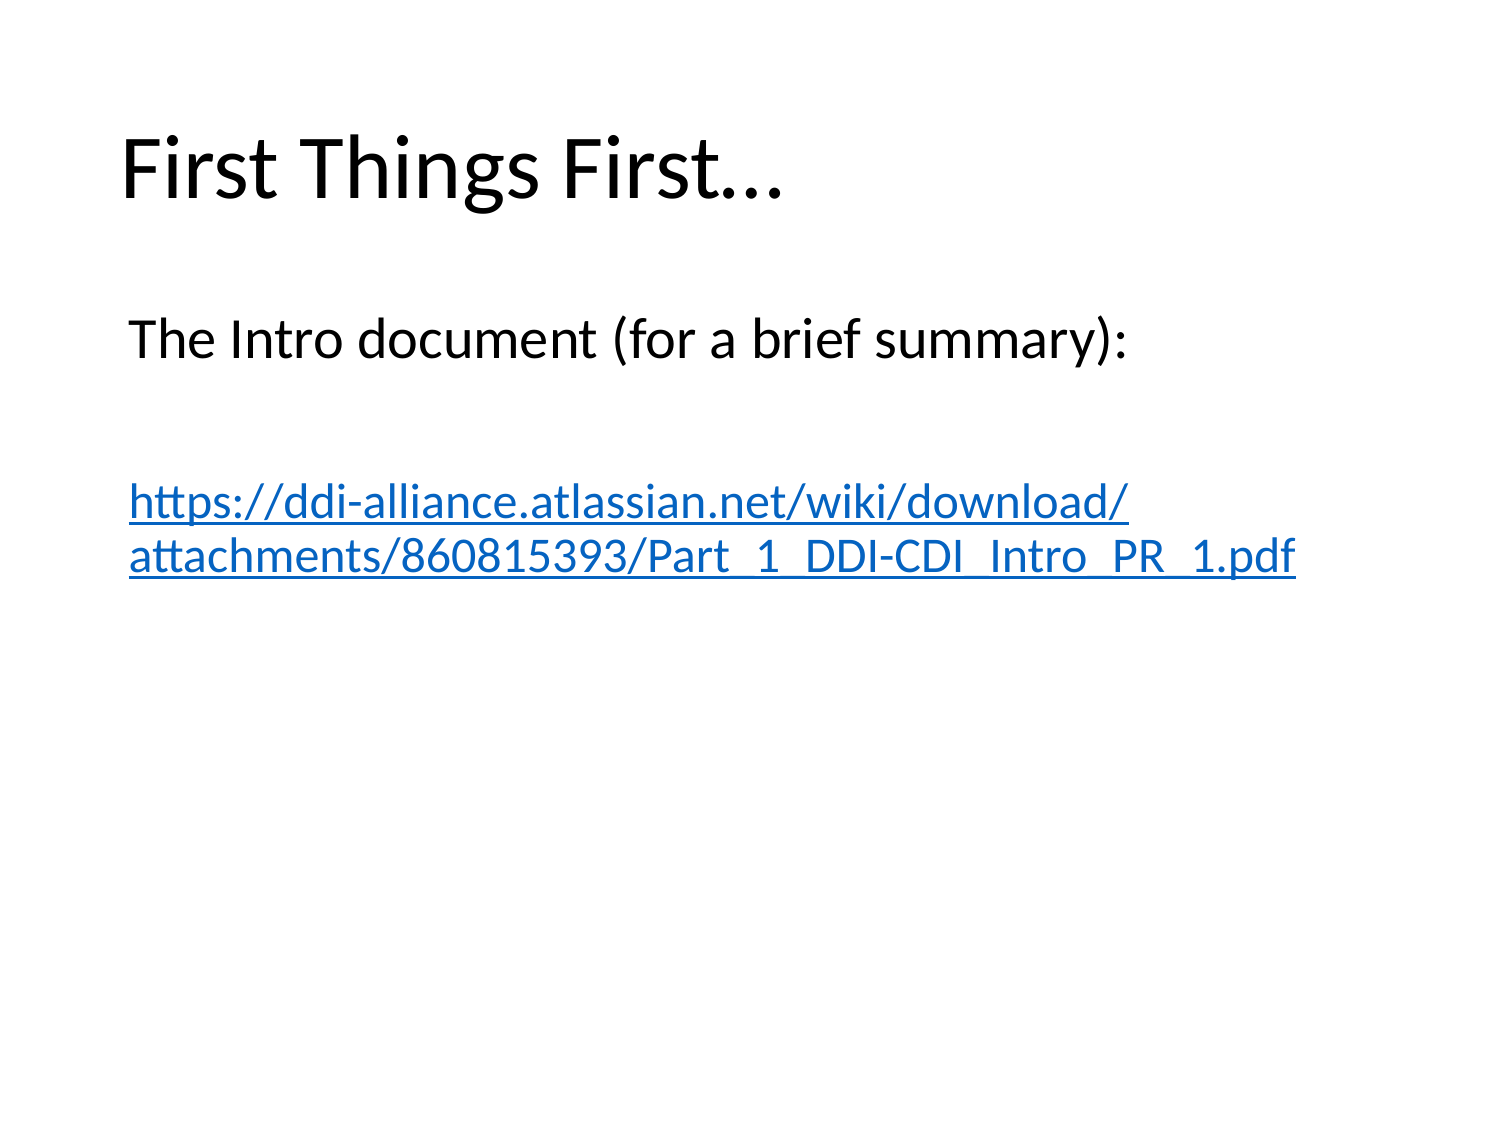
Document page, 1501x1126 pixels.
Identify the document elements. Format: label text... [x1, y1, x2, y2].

list The Intro document (for a brief summary): https://ddi-alliance.atlassian.net/wiki/download/ attachments/860815393/Part_1_DDI-CDI_Intro_PR_1.pdf [103, 299, 1398, 1014]
title First Things First… [103, 59, 1398, 278]
